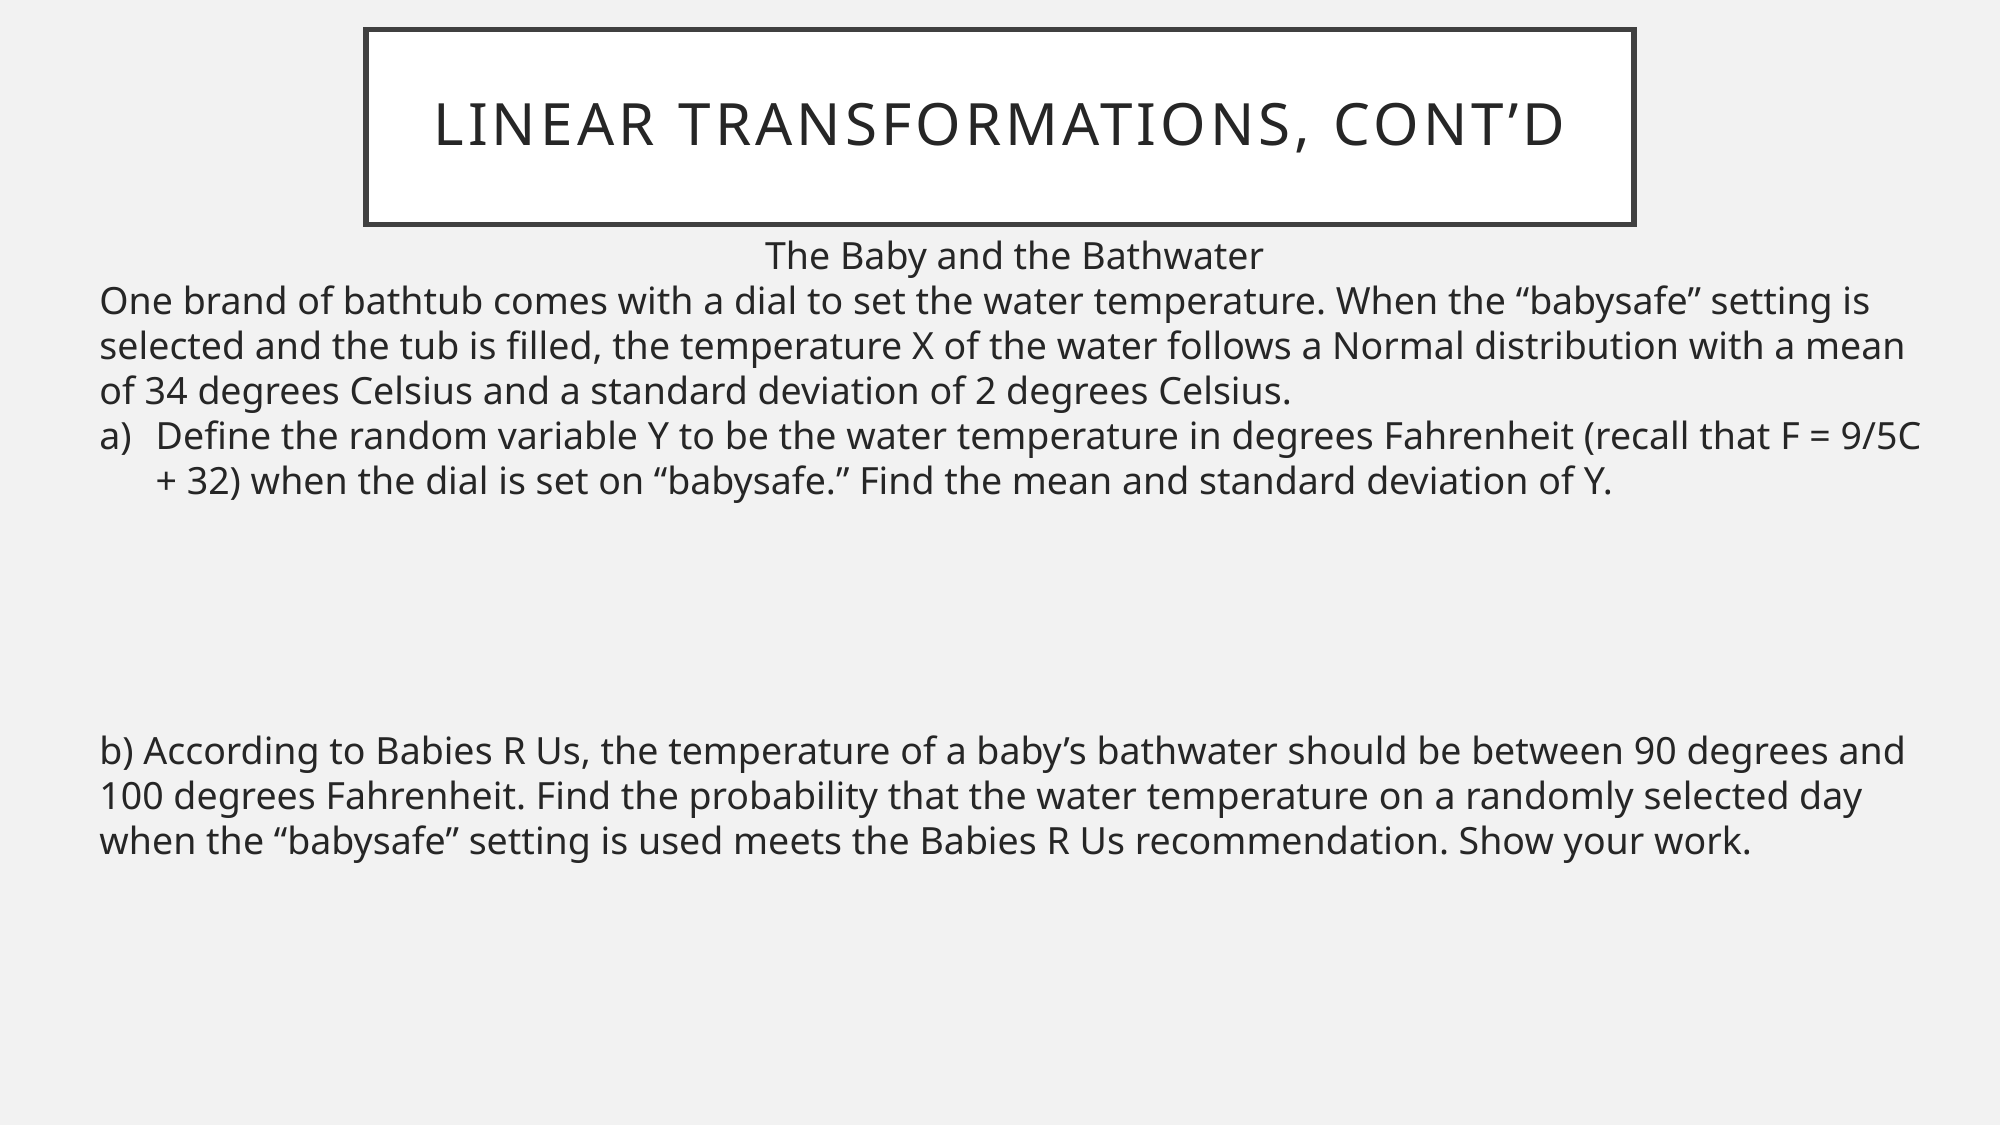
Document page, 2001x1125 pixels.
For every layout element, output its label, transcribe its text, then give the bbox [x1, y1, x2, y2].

list The Baby and the Bathwater One brand of bathtub comes with a dial to set the water temperature. When the “babysafe” setting is selected and the tub is filled, the temperature X of the water follows a Normal distribution with a mean of 34 degrees Celsius and a standard deviation of 2 degrees Celsius. Define the random variable Y to be the water temperature in degrees Fahrenheit (recall that F = 9/5C + 32) when the dial is set on “babysafe.” Find the mean and standard deviation of Y. b) According to Babies R Us, the temperature of a baby’s bathwater should be between 90 degrees and 100 degrees Fahrenheit. Find the probability that the water temperature on a randomly selected day when the “babysafe” setting is used meets the Babies R Us recommendation. Show your work. [84, 224, 1946, 942]
title Linear Transformations, Cont’d [363, 27, 1637, 224]
